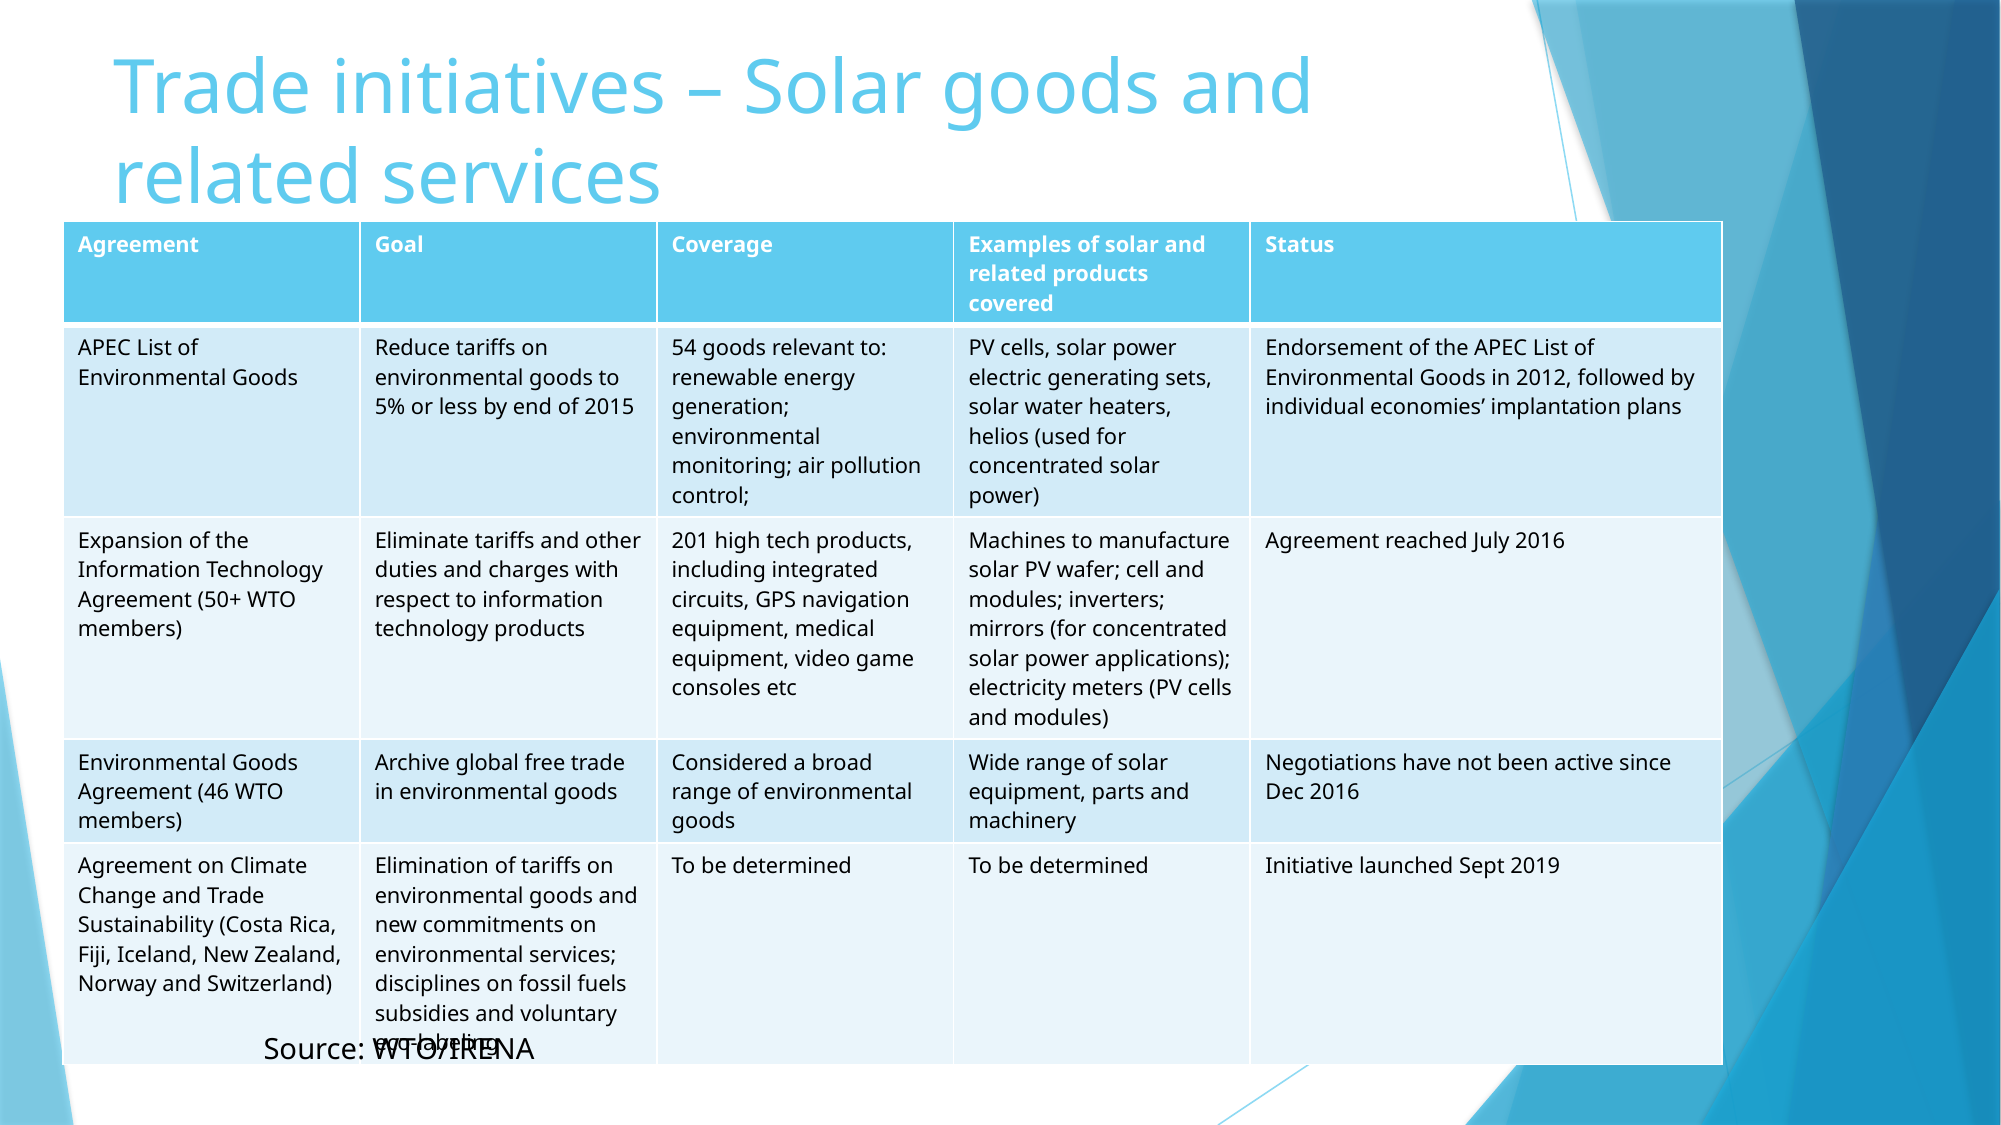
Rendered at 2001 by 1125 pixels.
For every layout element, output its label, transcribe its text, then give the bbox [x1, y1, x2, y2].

table_cell Endorsement of the APEC List of Environmental Goods in 2012, followed by individual economies’ implantation plans [1251, 328, 1721, 516]
table_cell 54 goods relevant to: renewable energy generation; environmental monitoring; air pollution control; [658, 328, 953, 516]
table_cell Agreement on Climate Change and Trade Sustainability (Costa Rica, Fiji, Iceland, New Zealand, Norway and Switzerland) [64, 844, 359, 1064]
text_box Source: WTO/IRENA [248, 1023, 642, 1074]
table_cell APEC List of Environmental Goods [64, 328, 359, 516]
table_cell Machines to manufacture solar PV wafer; cell and modules; inverters; mirrors (for concentrated solar power applications); electricity meters (PV cells and modules) [954, 518, 1249, 738]
table_cell Eliminate tariffs and other duties and charges with respect to information technology products [361, 518, 656, 738]
table_cell Initiative launched Sept 2019 [1251, 844, 1721, 1064]
table_cell Expansion of the Information Technology Agreement (50+ WTO members) [64, 518, 359, 738]
table_header Goal [361, 222, 656, 322]
table_header Agreement [64, 222, 359, 322]
title Trade initiatives – Solar goods and related services [98, 31, 1510, 221]
table_cell To be determined [954, 844, 1249, 1064]
table_cell Archive global free trade in environmental goods [361, 740, 656, 842]
table_cell Elimination of tariffs on environmental goods and new commitments on environmental services; disciplines on fossil fuels subsidies and voluntary eco-labeling [361, 844, 656, 1064]
table_cell Negotiations have not been active since Dec 2016 [1251, 740, 1721, 842]
table_cell 201 high tech products, including integrated circuits, GPS navigation equipment, medical equipment, video game consoles etc [658, 518, 953, 738]
table_cell Wide range of solar equipment, parts and machinery [954, 740, 1249, 842]
table_header Coverage [658, 222, 953, 322]
table_cell Reduce tariffs on environmental goods to 5% or less by end of 2015 [361, 328, 656, 516]
table_header Status [1251, 222, 1721, 322]
table_header Examples of solar and related products covered [954, 222, 1249, 322]
table_cell Considered a broad range of environmental goods [658, 740, 953, 842]
table_cell Agreement reached July 2016 [1251, 518, 1721, 738]
table_cell PV cells, solar power electric generating sets, solar water heaters, helios (used for concentrated solar power) [954, 328, 1249, 516]
table_cell To be determined [658, 844, 953, 1064]
table_cell Environmental Goods Agreement (46 WTO members) [64, 740, 359, 842]
